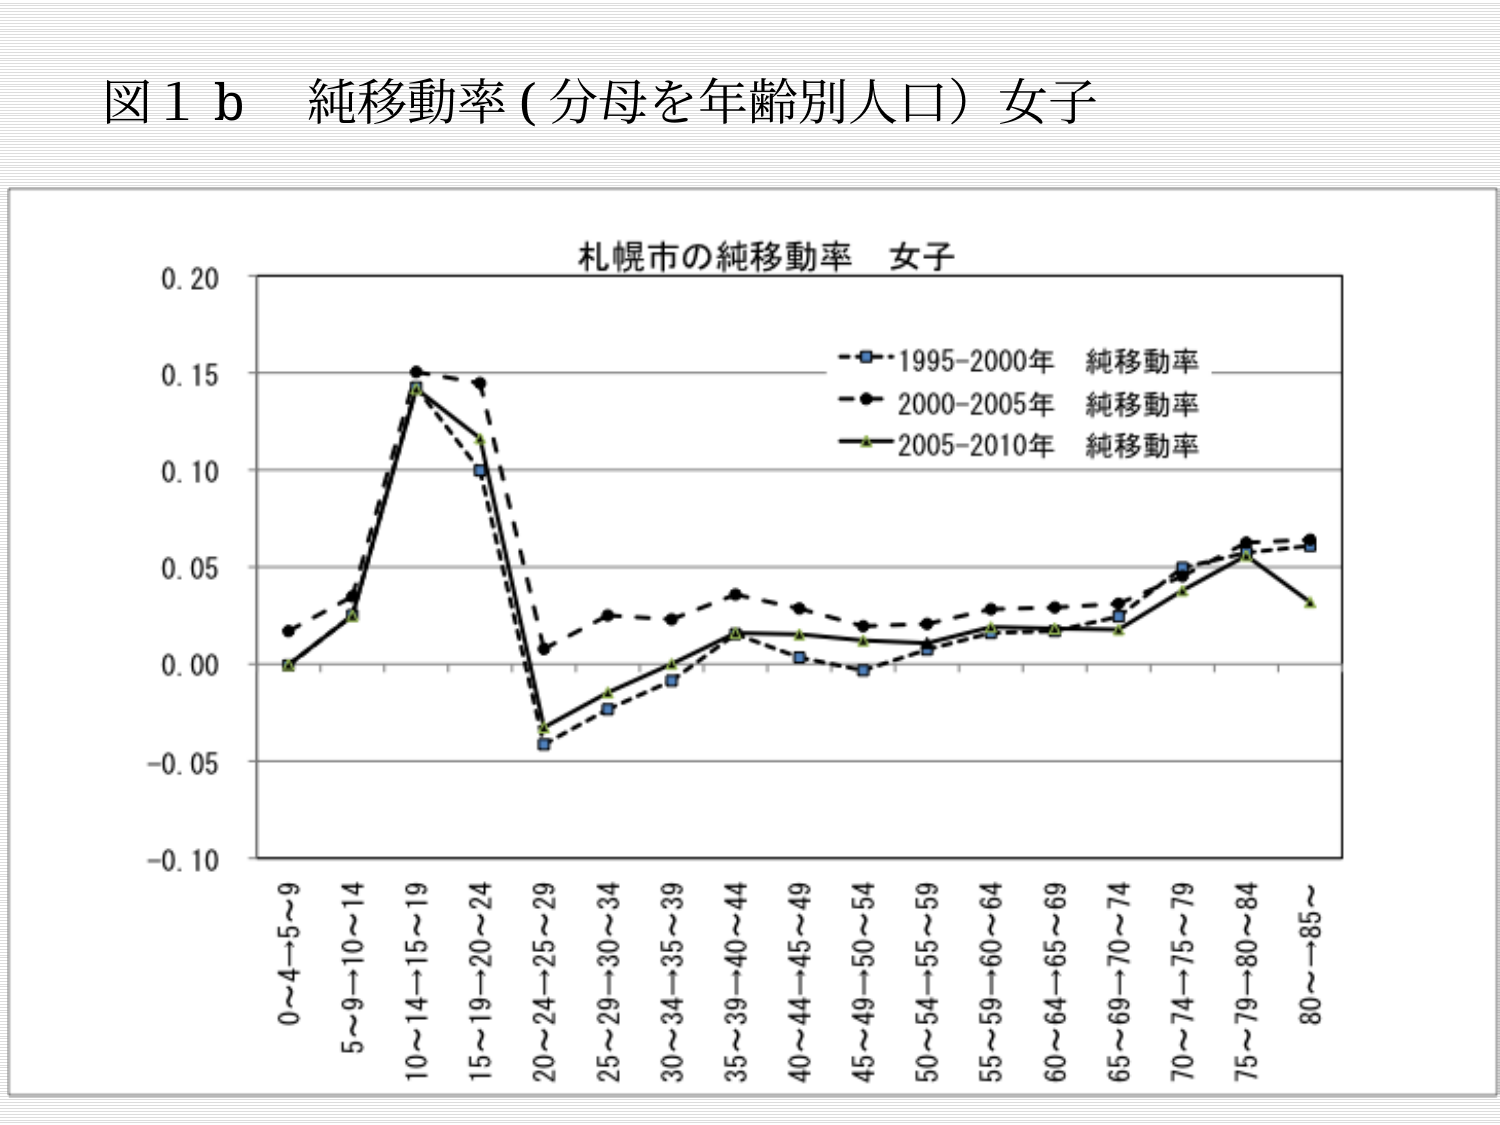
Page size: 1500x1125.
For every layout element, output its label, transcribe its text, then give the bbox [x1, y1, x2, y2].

picture [7, 187, 1500, 1099]
title 図１b 純移動率(分母を年齢別人口）女子 [87, 62, 1401, 185]
